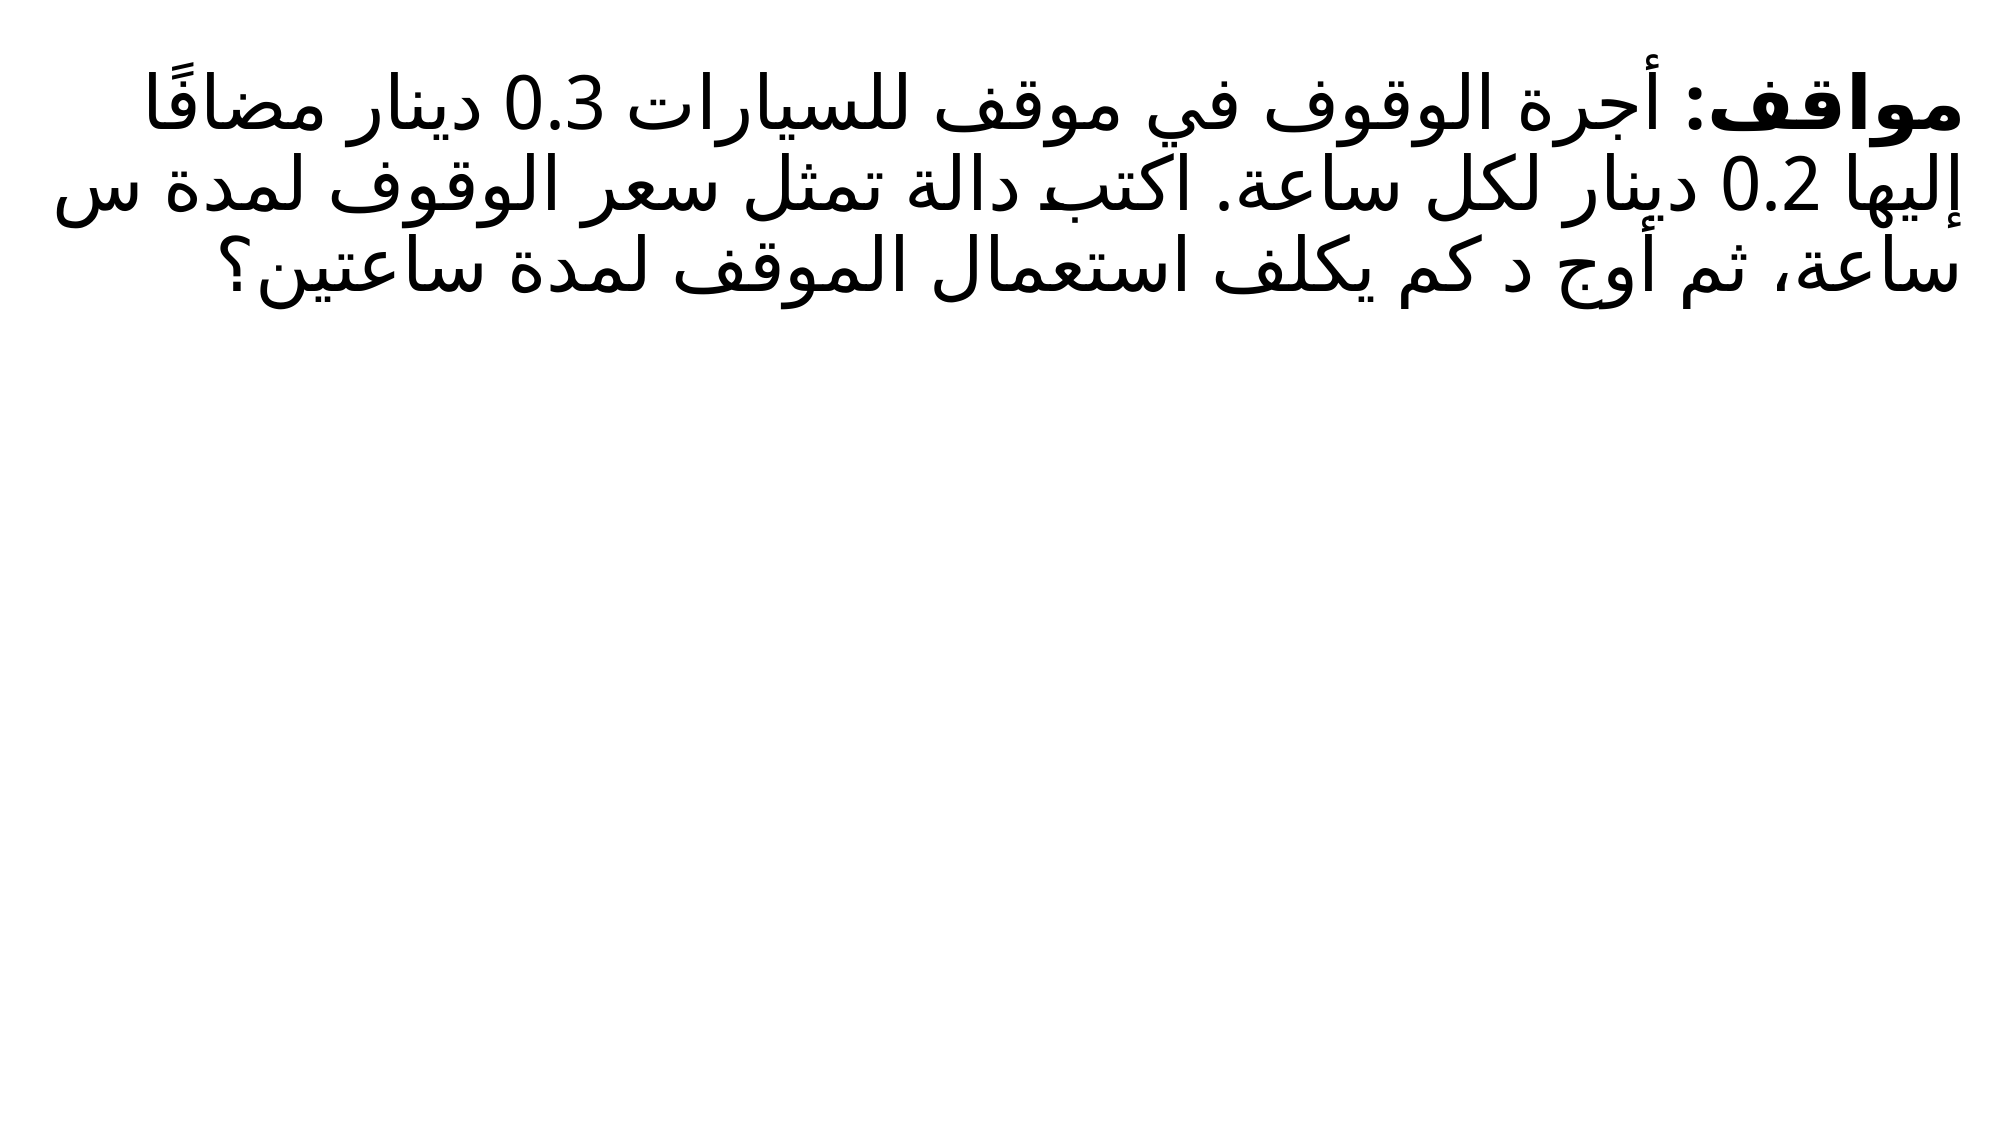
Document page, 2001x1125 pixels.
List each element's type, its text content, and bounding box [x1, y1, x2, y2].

title مواقف: أجرة الوقوف في موقف للسيارات 0.3 دينار مضافًا إليها 0.2 دينار لكل ساعة. اكتب دالة تمثل سعر الوقوف لمدة س ساعة، ثم أوج د كم يكلف استعمال الموقف لمدة ساعتين؟ [19, 30, 1981, 342]
